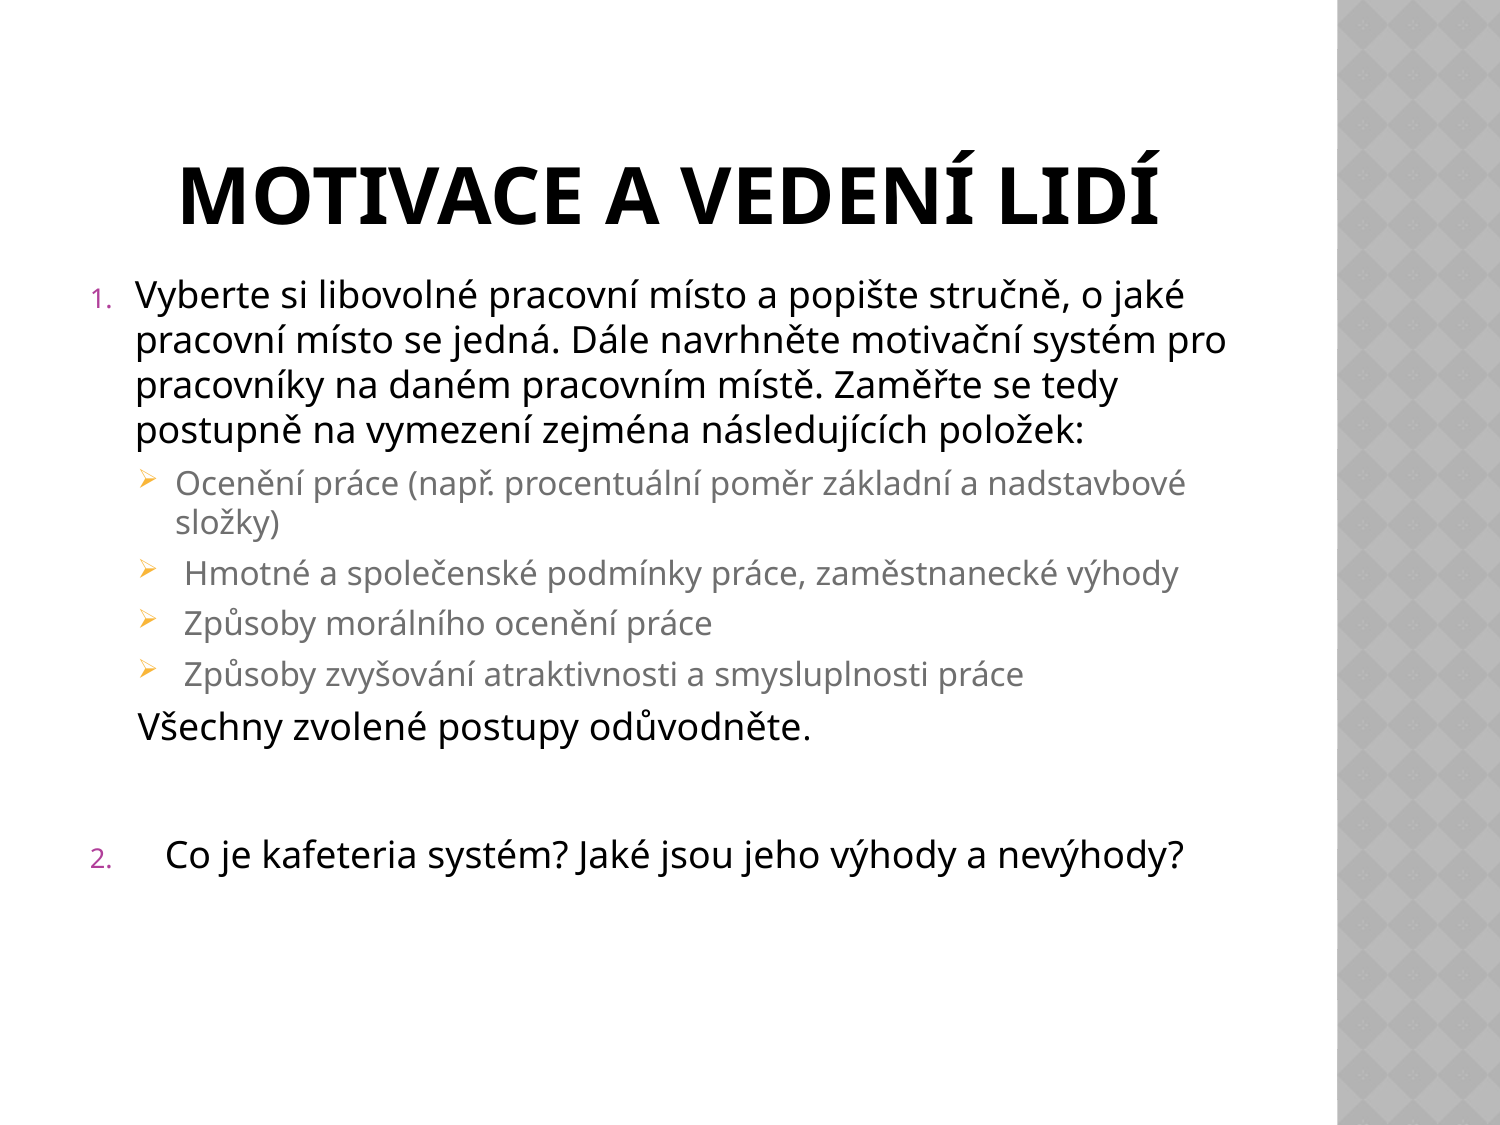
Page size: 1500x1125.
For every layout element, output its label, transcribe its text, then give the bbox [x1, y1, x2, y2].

title Motivace a vedení lidí [75, 52, 1263, 240]
list Vyberte si libovolné pracovní místo a popište stručně, o jaké pracovní místo se jedná. Dále navrhněte motivační systém pro pracovníky na daném pracovním místě. Zaměřte se tedy postupně na vymezení zejména následujících položek: Ocenění práce (např. procentuální poměr základní a nadstavbové složky) Hmotné a společenské podmínky práce, zaměstnanecké výhody Způsoby morálního ocenění práce Způsoby zvyšování atraktivnosti a smysluplnosti práce Všechny zvolené postupy odůvodněte. Co je kafeteria systém? Jaké jsou jeho výhody a nevýhody? [75, 264, 1263, 1059]
